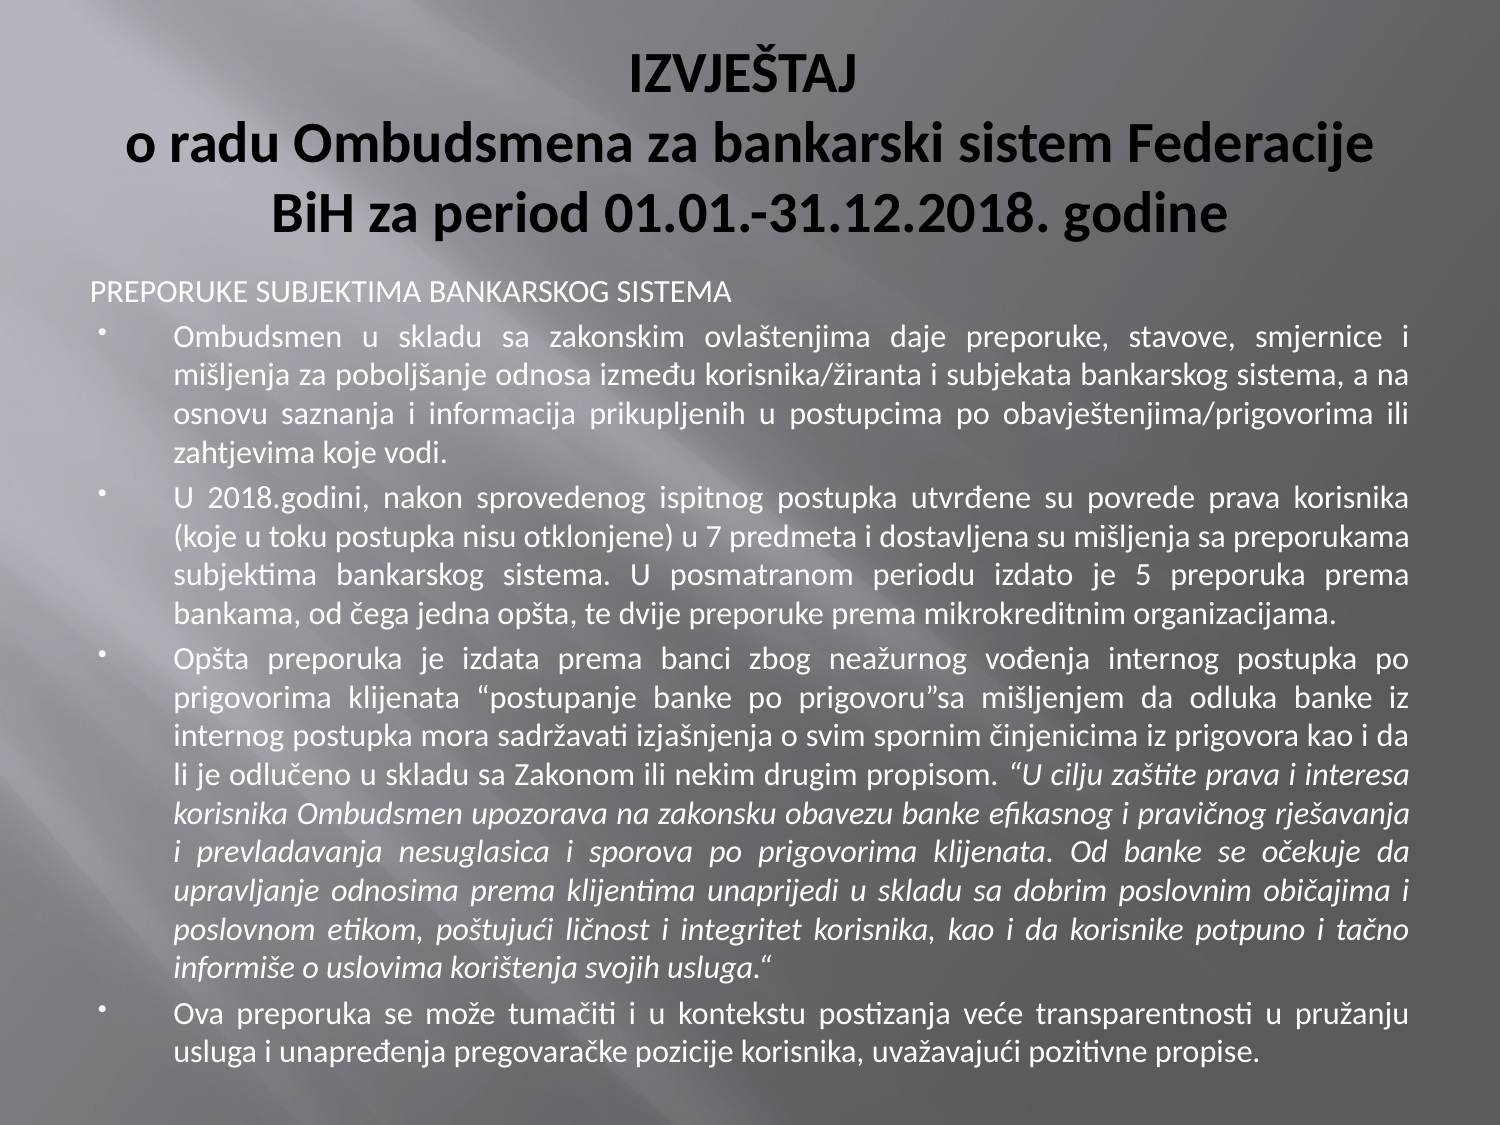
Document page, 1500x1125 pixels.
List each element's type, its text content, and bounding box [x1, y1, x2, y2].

list PREPORUKE SUBJEKTIMA BANKARSKOG SISTEMA Ombudsmen u skladu sa zakonskim ovlaštenjima daje preporuke, stavove, smjernice i mišljenja za poboljšanje odnosa između korisnika/žiranta i subjekata bankarskog sistema, a na osnovu saznanja i informacija prikupljenih u postupcima po obavještenjima/prigovorima ili zahtjevima koje vodi. U 2018.godini, nakon sprovedenog ispitnog postupka utvrđene su povrede prava korisnika (koje u toku postupka nisu otklonjene) u 7 predmeta i dostavljena su mišljenja sa preporukama subjektima bankarskog sistema. U posmatranom periodu izdato je 5 preporuka prema bankama, od čega jedna opšta, te dvije preporuke prema mikrokreditnim organizacijama. Opšta preporuka je izdata prema banci zbog neažurnog vođenja internog postupka po prigovorima klijenata “postupanje banke po prigovoru”sa mišljenjem da odluka banke iz internog postupka mora sadržavati izjašnjenja o svim spornim činjenicima iz prigovora kao i da li je odlučeno u skladu sa Zakonom ili nekim drugim propisom. “U cilju zaštite prava i interesa korisnika Ombudsmen upozorava na zakonsku obavezu banke efikasnog i pravičnog rješavanja i prevladavanja nesuglasica i sporova po prigovorima klijenata. Od banke se očekuje da upravljanje odnosima prema klijentima unaprijedi u skladu sa dobrim poslovnim običajima i poslovnom etikom, poštujući ličnost i integritet korisnika, kao i da korisnike potpuno i tačno informiše o uslovima korištenja svojih usluga.“ Ova preporuka se može tumačiti i u kontekstu postizanja veće transparentnosti u pružanju usluga i unapređenja pregovaračke pozicije korisnika, uvažavajući pozitivne propise. [75, 262, 1425, 1106]
title IZVJEŠTAJ o radu Ombudsmena za bankarski sistem Federacije BiH za period 01.01.-31.12.2018. godine [75, 45, 1425, 233]
